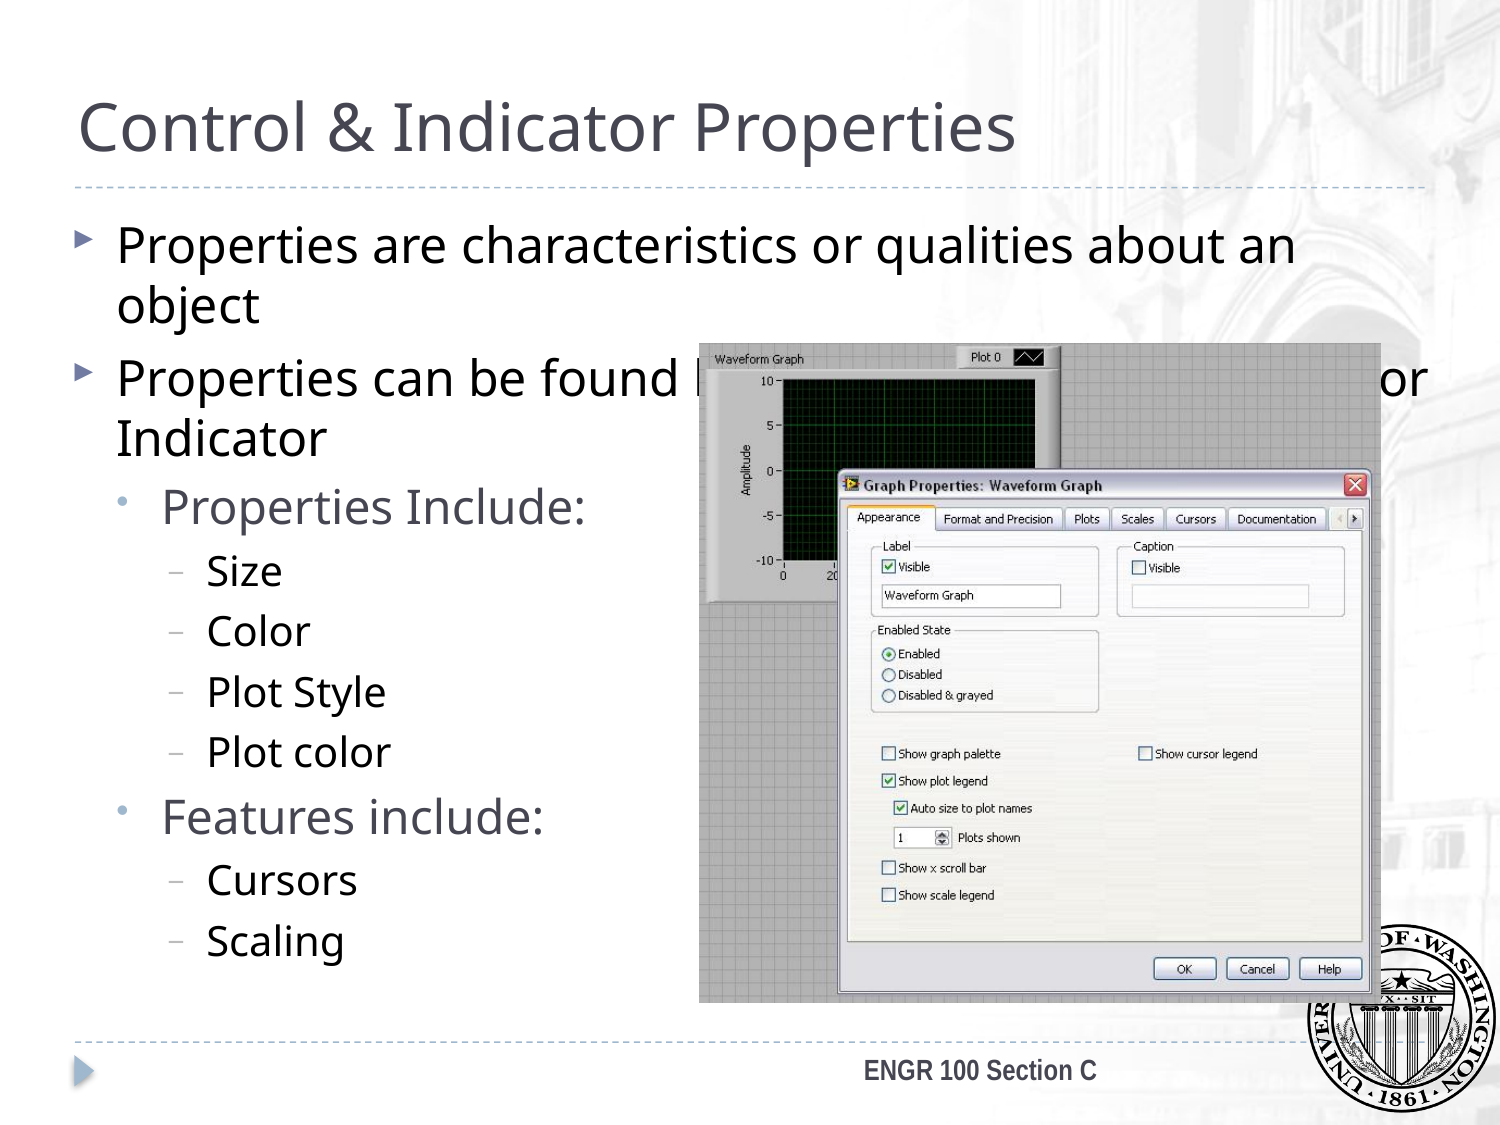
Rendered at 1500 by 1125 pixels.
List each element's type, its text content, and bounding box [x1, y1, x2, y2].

title Control & Indicator Properties [62, 24, 1463, 173]
picture [699, 343, 1500, 1125]
list Properties are characteristics or qualities about an object Properties can be found by right clicking on a Control or Indicator Properties Include: Size Color Plot Style Plot color Features include: Cursors Scaling [56, 206, 1469, 966]
footer ENGR 100 Section C [643, 1043, 1119, 1082]
